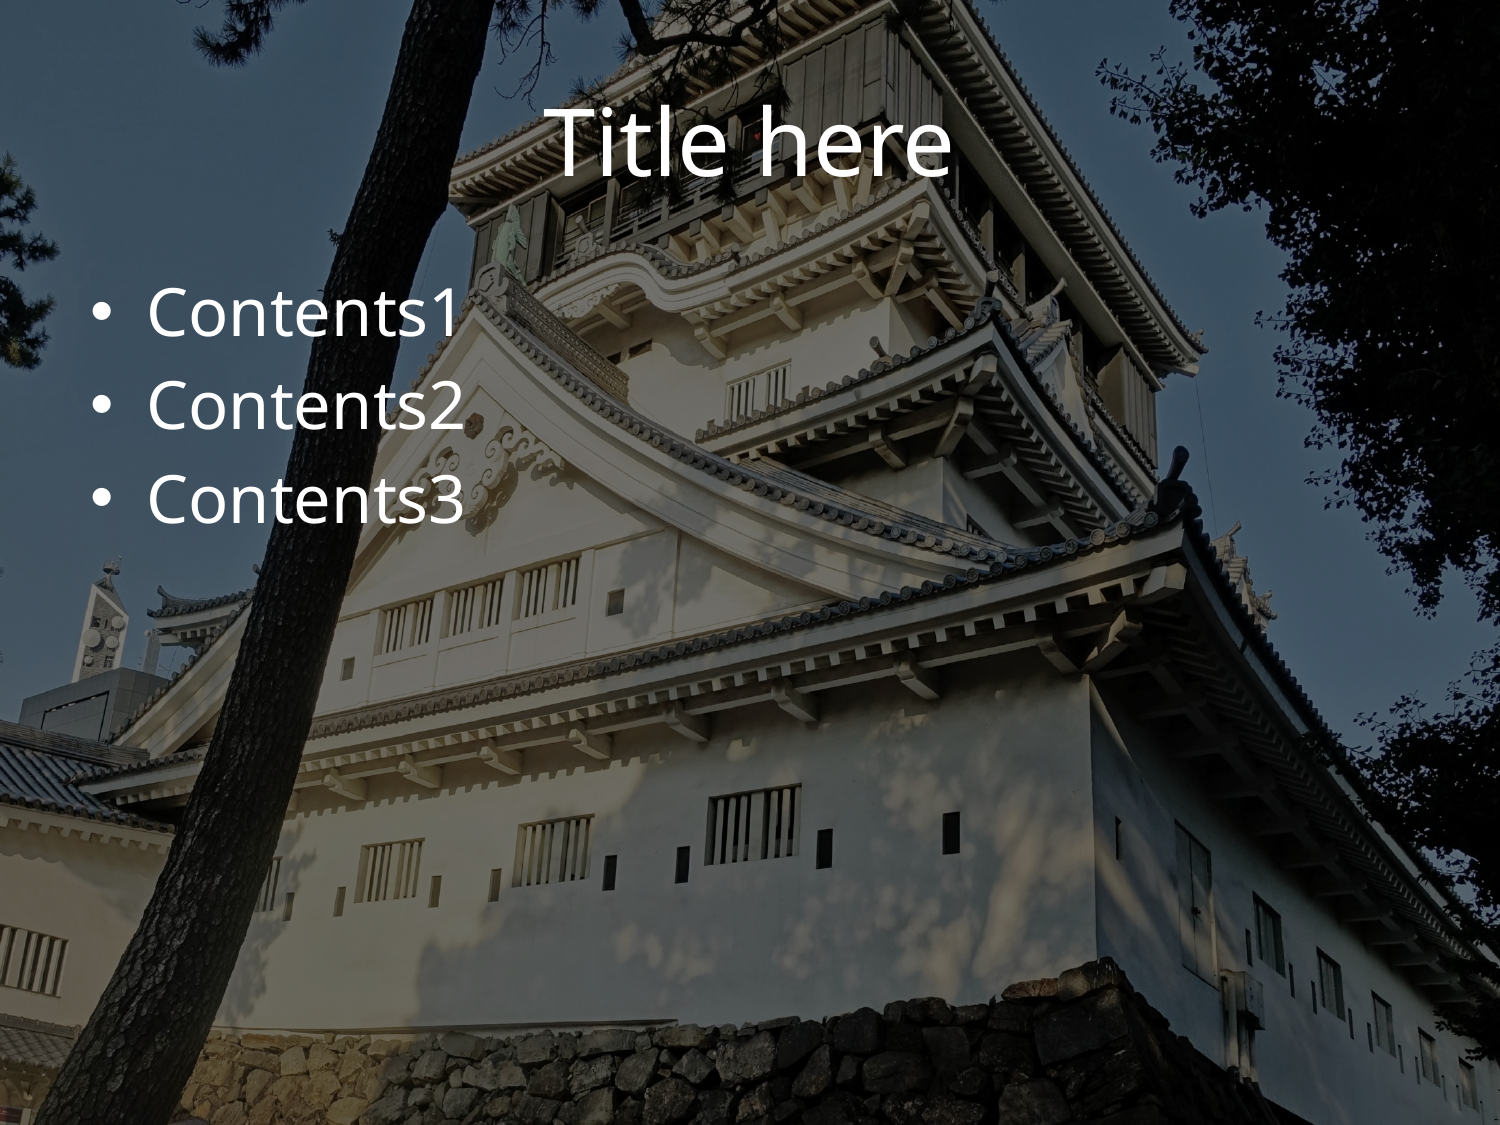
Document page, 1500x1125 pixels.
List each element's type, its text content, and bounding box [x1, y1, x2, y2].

title Title here [75, 45, 1425, 233]
list Contents1 Contents2 Contents3 [75, 262, 1425, 1005]
text_box [0, 0, 1500, 1125]
